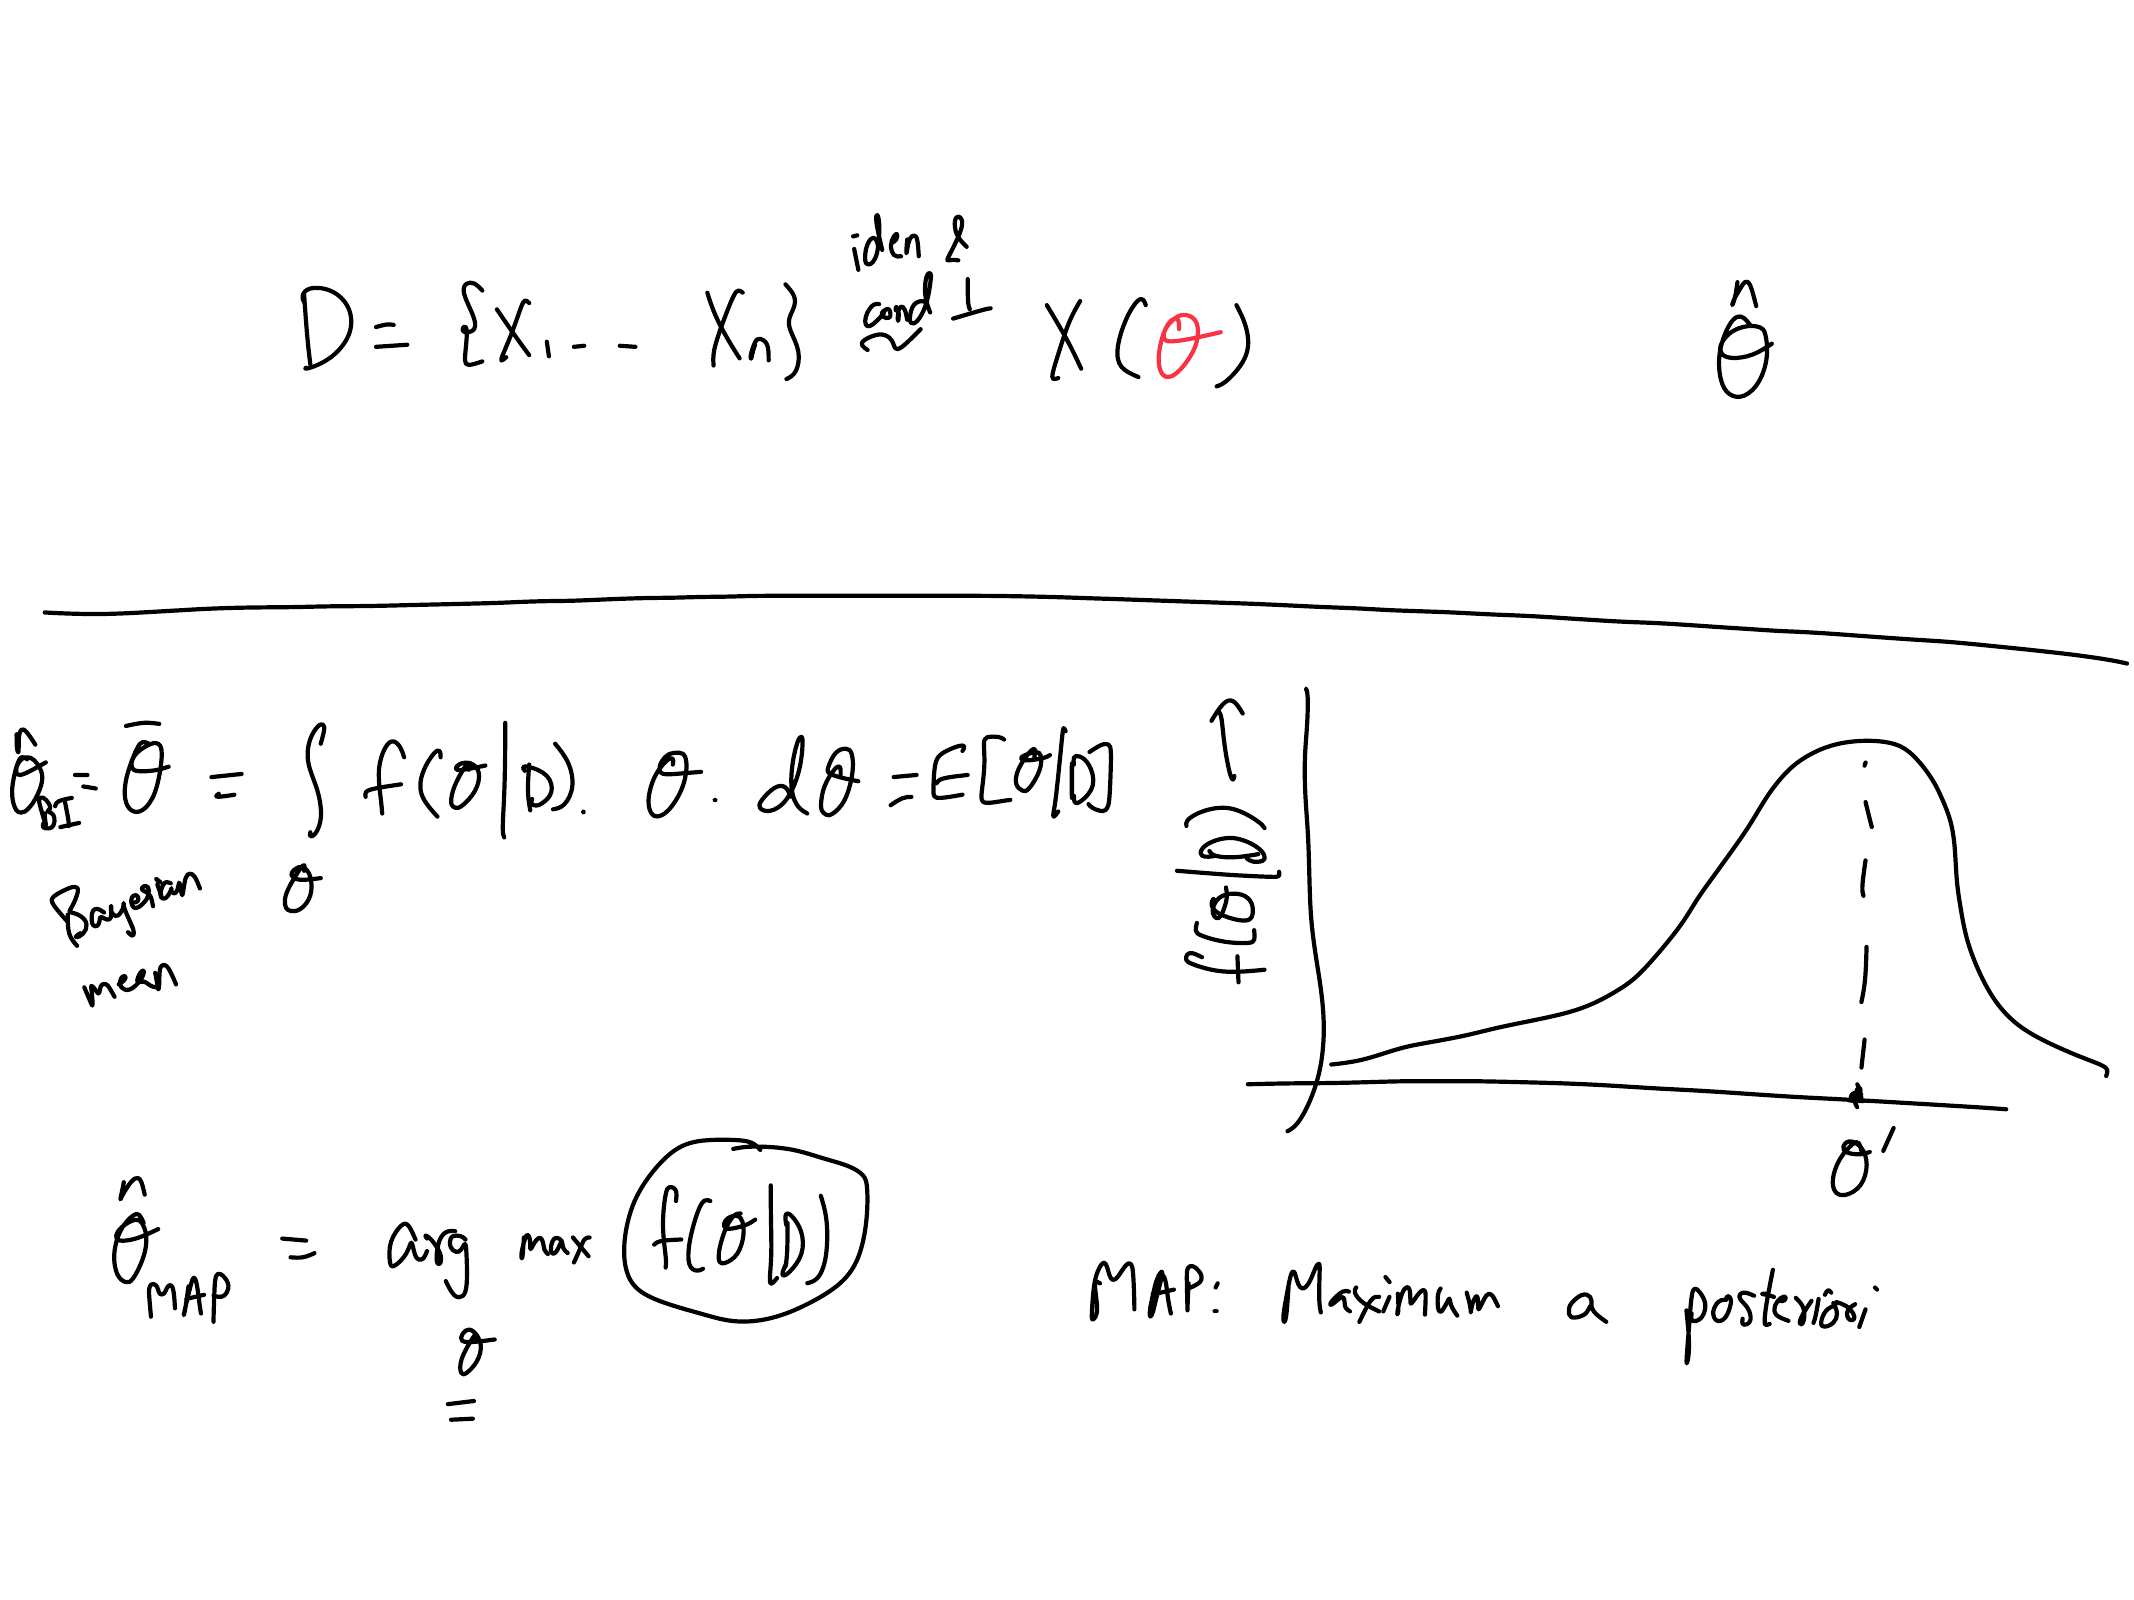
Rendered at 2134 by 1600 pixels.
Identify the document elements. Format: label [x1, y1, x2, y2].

text_box [302, 214, 1249, 281]
text_box [11, 281, 2128, 1420]
